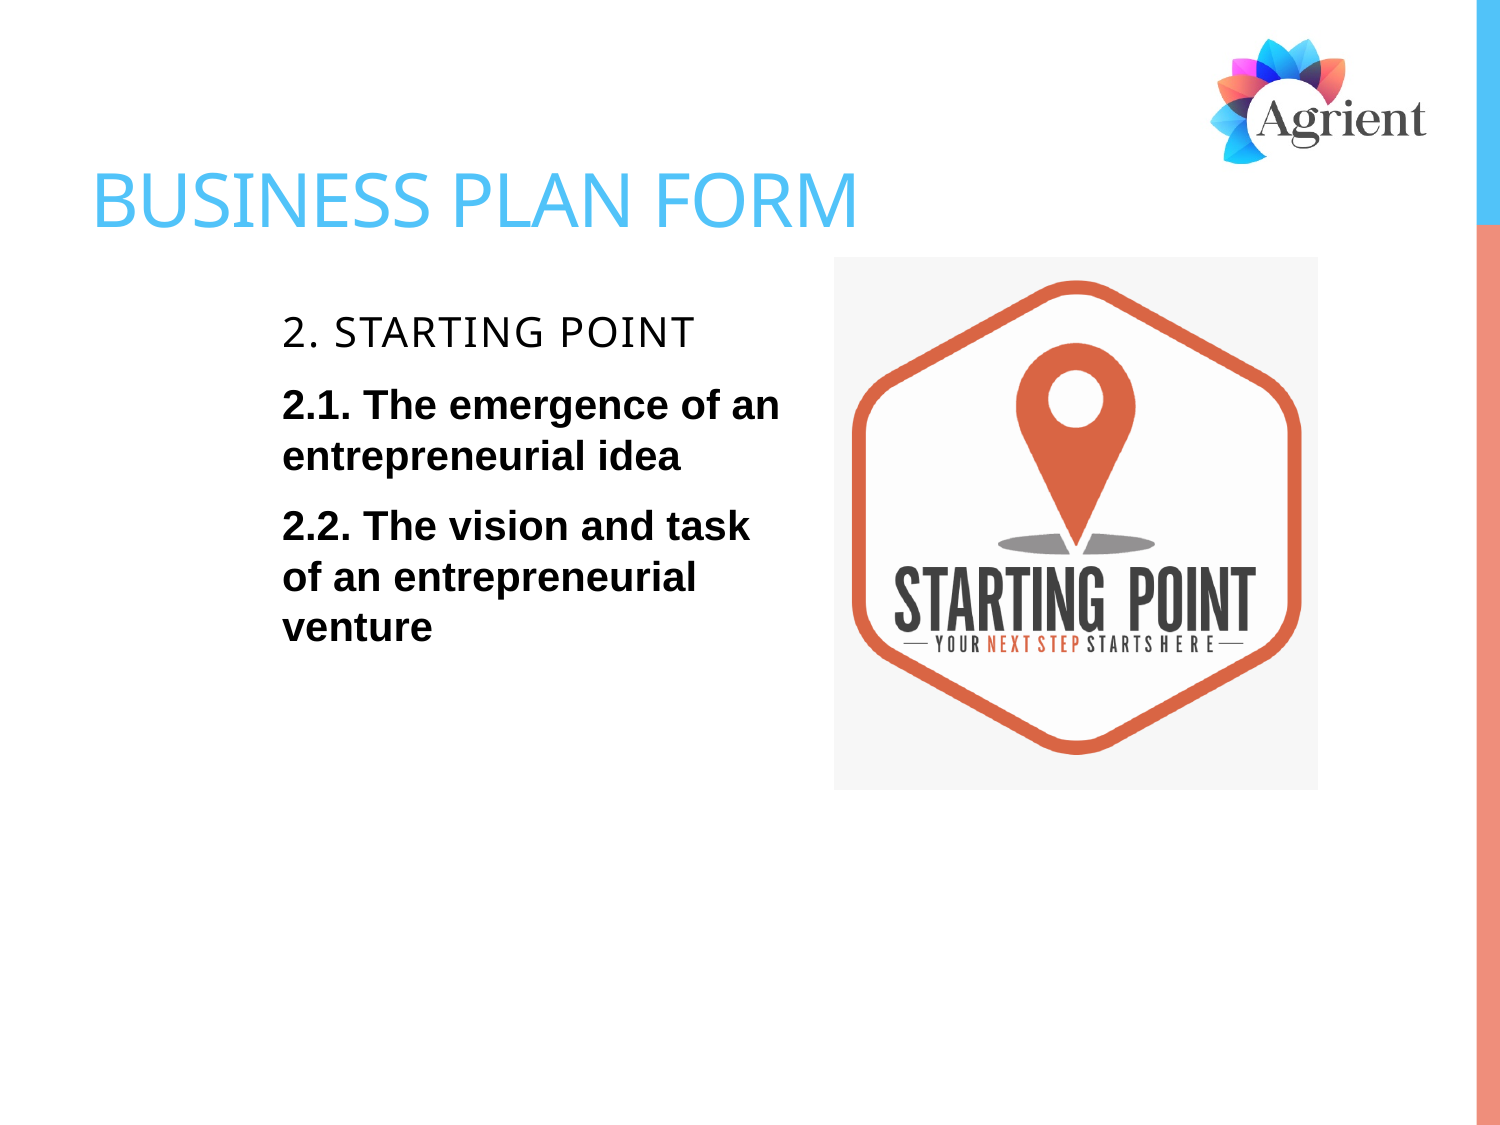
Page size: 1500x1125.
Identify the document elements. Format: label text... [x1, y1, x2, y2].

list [833, 257, 1319, 791]
picture [1200, 30, 1436, 173]
list 2. Starting point [266, 258, 807, 363]
list 2.1. The emergence of an entrepreneurial idea 2.2. The vision and task of an entrepreneurial venture [266, 370, 807, 1001]
title Business plan form [75, 25, 1025, 250]
